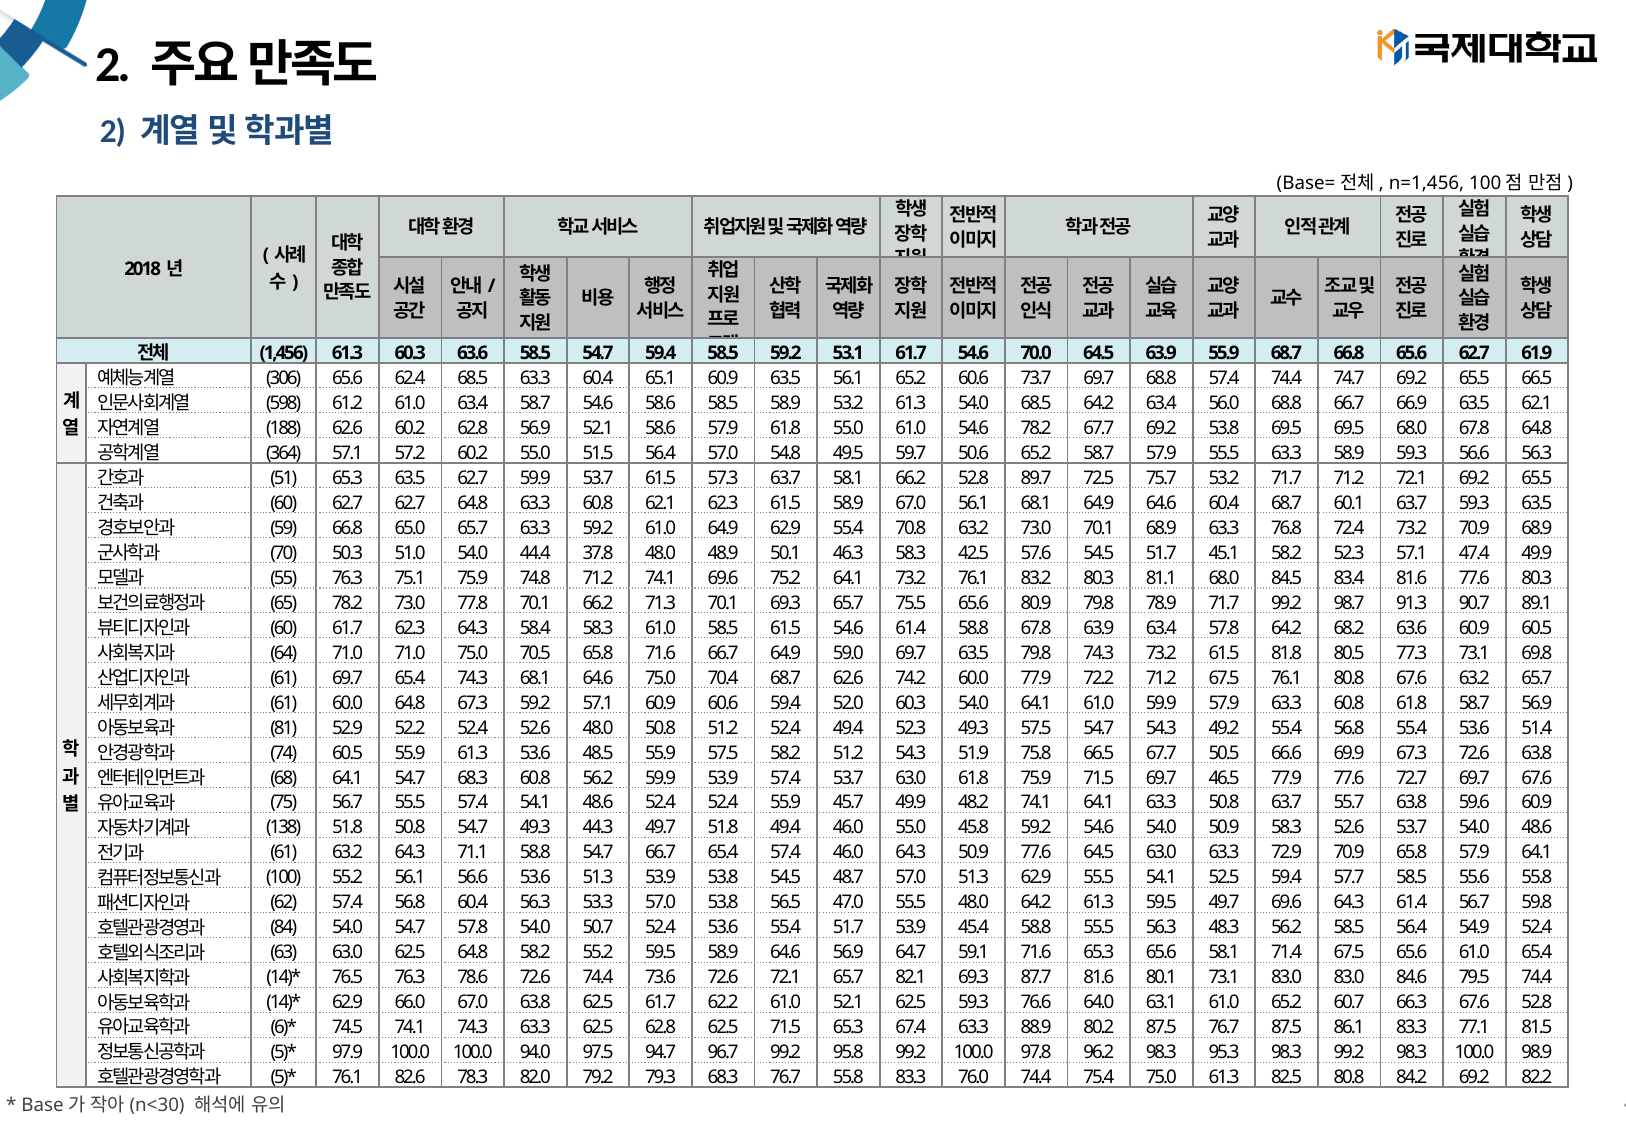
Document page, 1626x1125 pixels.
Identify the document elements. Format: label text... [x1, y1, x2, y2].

table_cell 55.2 [317, 862, 378, 887]
table_cell 70.9 [1319, 837, 1380, 862]
table_cell 61.8 [755, 413, 816, 438]
table_cell 53.3 [568, 887, 628, 912]
table_cell 46.5 [1194, 763, 1254, 788]
table_header 대학 환경 [380, 197, 503, 256]
table_cell 학 과 별 [57, 464, 85, 1086]
table_cell 전공 인식 [1006, 258, 1067, 337]
table_cell 67.0 [442, 987, 503, 1012]
table_cell 60.5 [317, 738, 378, 763]
table_header 학교 서비스 [505, 197, 691, 256]
table_cell 54.1 [1131, 862, 1192, 887]
table_cell 54.5 [1068, 538, 1129, 563]
table_cell 60.4 [442, 887, 503, 912]
table_cell 59.3 [1381, 438, 1442, 462]
table_cell 83.3 [881, 1062, 941, 1086]
table_cell 65.6 [1381, 937, 1442, 962]
table_cell 62.7 [1444, 339, 1505, 362]
table_cell 67.8 [1444, 413, 1505, 438]
table_cell 59.4 [1256, 862, 1317, 887]
table_cell 84.2 [1381, 1062, 1442, 1086]
table_cell 57.7 [1319, 862, 1380, 887]
table_cell 49.7 [1194, 887, 1254, 912]
text_box * Base가 작아(n<30) 해석에 유의 [6, 1092, 381, 1116]
table_cell 87.7 [1006, 962, 1067, 987]
table_cell 64.9 [755, 638, 816, 663]
table_cell 66.8 [317, 513, 378, 538]
table_cell 69.2 [1381, 364, 1442, 388]
table_cell 74.4 [1507, 962, 1567, 987]
table_cell 72.1 [1381, 464, 1442, 488]
table_cell (75) [252, 788, 315, 812]
table_cell 전반적 이미지 [943, 258, 1004, 337]
table_cell 58.8 [1006, 912, 1067, 937]
table_cell 64.5 [1068, 837, 1129, 862]
table_cell 68.3 [442, 763, 503, 788]
table_cell 55.4 [1381, 713, 1442, 738]
table_cell 60.8 [505, 763, 566, 788]
table_cell 경호보안과 [87, 513, 250, 538]
table_cell (188) [252, 413, 315, 438]
table_cell 66.5 [1068, 738, 1129, 763]
table_cell 64.8 [380, 688, 441, 713]
table_cell 58.4 [505, 613, 566, 638]
table_cell 77.6 [1319, 763, 1380, 788]
table_cell 65.1 [630, 364, 691, 388]
table_cell 81.6 [1381, 563, 1442, 588]
table_cell 60.4 [568, 364, 628, 388]
table_cell 48.9 [693, 538, 754, 563]
table_cell 61.5 [630, 464, 691, 488]
table_cell 73.1 [1444, 638, 1505, 663]
table_cell 100.0 [1444, 1037, 1505, 1062]
table_cell 73.7 [1006, 364, 1067, 388]
table_cell (14)* [252, 987, 315, 1012]
table_cell 68.5 [1006, 388, 1067, 413]
table_cell 56.2 [568, 763, 628, 788]
table_cell 엔터테인먼트과 [87, 763, 250, 788]
table_cell 56.3 [505, 887, 566, 912]
table_cell 69.8 [1507, 638, 1567, 663]
table_cell 59.8 [1507, 887, 1567, 912]
table_cell (64) [252, 638, 315, 663]
table_cell 69.3 [943, 962, 1004, 987]
table_cell 54.8 [755, 438, 816, 462]
table_cell 55.2 [568, 937, 628, 962]
table_cell 60.8 [1319, 688, 1380, 713]
table_cell 65.8 [568, 638, 628, 663]
table_cell 60.8 [568, 488, 628, 513]
table_cell 64.1 [317, 763, 378, 788]
table_cell 55.4 [1256, 713, 1317, 738]
table_cell 65.7 [818, 588, 879, 613]
table_cell 80.8 [1319, 1062, 1380, 1086]
table_cell 98.7 [1319, 588, 1380, 613]
table_cell 63.0 [1131, 837, 1192, 862]
table_header 대학 종합 만족도 [317, 197, 378, 337]
table_header 전공 진로 [1381, 197, 1442, 256]
table_cell 학생 상담 [1507, 258, 1567, 337]
table_cell 59.9 [1131, 688, 1192, 713]
table_cell 실습 교육 [1131, 258, 1192, 337]
table_cell 61.3 [442, 738, 503, 763]
table_cell 74.1 [630, 563, 691, 588]
table_cell 54.7 [568, 837, 628, 862]
table_cell 47.0 [818, 887, 879, 912]
table_cell 64.6 [1131, 488, 1192, 513]
table_cell 59.2 [505, 688, 566, 713]
table_cell 52.4 [630, 912, 691, 937]
table_cell 66.8 [1319, 339, 1380, 362]
table_cell 65.2 [1256, 987, 1317, 1012]
table_cell 78.2 [1006, 413, 1067, 438]
table_cell 81.5 [1507, 1012, 1567, 1037]
table_cell 79.3 [630, 1062, 691, 1086]
table_cell 62.2 [693, 987, 754, 1012]
table_cell 52.8 [943, 464, 1004, 488]
table_cell 54.0 [1444, 812, 1505, 837]
table_cell (81) [252, 713, 315, 738]
table_cell 64.6 [568, 663, 628, 688]
table_cell 정보통신공학과 [87, 1037, 250, 1062]
table_cell 57.1 [317, 438, 378, 462]
table_cell 56.4 [1381, 912, 1442, 937]
table_cell 63.4 [1131, 613, 1192, 638]
table_cell 64.1 [1507, 837, 1567, 862]
table_cell 73.2 [1381, 513, 1442, 538]
table_cell 77.9 [1006, 663, 1067, 688]
table_cell 52.0 [818, 688, 879, 713]
table_cell 70.1 [1068, 513, 1129, 538]
table_cell 55.9 [630, 738, 691, 763]
table_cell 54.6 [568, 388, 628, 413]
table_cell 아동보육과 [87, 713, 250, 738]
table_cell 58.8 [943, 613, 1004, 638]
table_cell 86.1 [1319, 1012, 1380, 1037]
table_cell 95.8 [818, 1037, 879, 1062]
table_cell 78.3 [442, 1062, 503, 1086]
table_cell 46.0 [818, 812, 879, 837]
table_cell 56.3 [1507, 438, 1567, 462]
table_cell 63.2 [943, 513, 1004, 538]
table_cell 59.4 [755, 688, 816, 713]
table_cell 67.5 [1319, 937, 1380, 962]
table_cell 64.1 [1068, 788, 1129, 812]
table_cell 75.0 [442, 638, 503, 663]
table_cell 64.1 [1006, 688, 1067, 713]
table_cell 전체 [57, 339, 250, 362]
table_cell 64.9 [693, 513, 754, 538]
table_cell 산업디자인과 [87, 663, 250, 688]
table_cell 69.9 [1319, 738, 1380, 763]
table_cell 59.4 [630, 339, 691, 362]
table_cell 55.4 [755, 912, 816, 937]
table_cell 62.8 [442, 413, 503, 438]
table_cell 69.6 [693, 563, 754, 588]
table_cell 61.3 [1068, 887, 1129, 912]
table_cell 66.6 [1256, 738, 1317, 763]
table_cell 57.1 [1381, 538, 1442, 563]
table_cell 84.5 [1256, 563, 1317, 588]
table_cell 53.7 [1381, 812, 1442, 837]
table_cell 60.5 [1507, 613, 1567, 638]
table_cell 컴퓨터정보통신과 [87, 862, 250, 887]
table_cell 63.4 [442, 388, 503, 413]
table_cell 49.9 [1507, 538, 1567, 563]
table_cell 46.0 [818, 837, 879, 862]
table_cell 65.4 [380, 663, 441, 688]
table_cell 58.5 [693, 339, 754, 362]
table_cell 63.3 [505, 364, 566, 388]
table_cell 59.5 [1131, 887, 1192, 912]
table_cell 66.7 [693, 638, 754, 663]
table_cell 69.6 [1256, 887, 1317, 912]
table_cell 63.8 [1507, 738, 1567, 763]
table_cell 71.4 [1256, 937, 1317, 962]
table_cell 67.7 [1131, 738, 1192, 763]
table_cell 60.9 [693, 364, 754, 388]
table_cell 63.3 [943, 1012, 1004, 1037]
table_cell 62.5 [568, 987, 628, 1012]
table_cell 78.9 [1131, 588, 1192, 613]
table_cell 63.9 [1068, 613, 1129, 638]
table_cell 66.7 [1319, 388, 1380, 413]
table_cell 73.6 [630, 962, 691, 987]
table_cell 자연계열 [87, 413, 250, 438]
table_cell 64.3 [380, 837, 441, 862]
table_cell 98.3 [1381, 1037, 1442, 1062]
table_cell 95.3 [1194, 1037, 1254, 1062]
table_cell 75.1 [380, 563, 441, 588]
table_cell 56.4 [630, 438, 691, 462]
table_cell 54.0 [317, 912, 378, 937]
table_cell 65.7 [818, 962, 879, 987]
table_cell 45.7 [818, 788, 879, 812]
table_cell 61.7 [881, 339, 941, 362]
table_cell (51) [252, 464, 315, 488]
table_cell 53.6 [693, 912, 754, 937]
table_cell 58.3 [881, 538, 941, 563]
table_cell 72.6 [505, 962, 566, 987]
table_cell 50.9 [943, 837, 1004, 862]
table_cell 82.6 [380, 1062, 441, 1086]
table_cell 52.2 [380, 713, 441, 738]
table_cell 64.0 [1068, 987, 1129, 1012]
table_cell 64.7 [881, 937, 941, 962]
table_cell 58.5 [505, 339, 566, 362]
table_cell 61.8 [943, 763, 1004, 788]
table_cell 70.5 [505, 638, 566, 663]
table_cell 80.3 [1507, 563, 1567, 588]
table_cell 83.2 [1006, 563, 1067, 588]
table_cell 보건의료행정과 [87, 588, 250, 613]
table_cell (61) [252, 663, 315, 688]
table_cell 74.3 [1068, 638, 1129, 663]
table_cell 48.0 [568, 713, 628, 738]
table_cell 50.1 [755, 538, 816, 563]
table_cell 54.0 [943, 388, 1004, 413]
table_cell 48.0 [943, 887, 1004, 912]
table_cell 전기과 [87, 837, 250, 862]
table_cell 42.5 [943, 538, 1004, 563]
table_cell 76.7 [755, 1062, 816, 1086]
table_cell 57.9 [693, 413, 754, 438]
table_cell 모델과 [87, 563, 250, 588]
table_cell 57.0 [881, 862, 941, 887]
table_cell 49.4 [755, 812, 816, 837]
table_cell 76.3 [317, 563, 378, 588]
table_cell 52.4 [755, 713, 816, 738]
table_cell 59.3 [943, 987, 1004, 1012]
table_cell 56.9 [818, 937, 879, 962]
table_cell 51.2 [693, 713, 754, 738]
table_cell 72.6 [693, 962, 754, 987]
table_cell 65.4 [693, 837, 754, 862]
table_cell 50.5 [1194, 738, 1254, 763]
table_cell 64.2 [1256, 613, 1317, 638]
table_cell (59) [252, 513, 315, 538]
table_cell 58.7 [1444, 688, 1505, 713]
table_header 전반적 이미지 [943, 197, 1004, 256]
table_cell 64.8 [442, 488, 503, 513]
table_cell 74.4 [568, 962, 628, 987]
table_cell 63.3 [1256, 688, 1317, 713]
table_cell 69.5 [1319, 413, 1380, 438]
table_cell 58.6 [630, 388, 691, 413]
table_cell 53.6 [505, 738, 566, 763]
table_cell 54.9 [1444, 912, 1505, 937]
table_cell 63.2 [1444, 663, 1505, 688]
table_cell 63.0 [881, 763, 941, 788]
table_cell 65.5 [1444, 364, 1505, 388]
table_cell 56.8 [380, 887, 441, 912]
table_cell 77.1 [1444, 1012, 1505, 1037]
table_cell 52.4 [1507, 912, 1567, 937]
table_cell 국제화 역량 [818, 258, 879, 337]
table_cell 57.5 [693, 738, 754, 763]
table_cell 84.6 [1381, 962, 1442, 987]
table_cell 68.3 [693, 1062, 754, 1086]
table_cell 75.9 [1006, 763, 1067, 788]
table_cell 건축과 [87, 488, 250, 513]
table_cell 안경광학과 [87, 738, 250, 763]
table_cell 67.6 [1381, 663, 1442, 688]
table_cell 76.1 [943, 563, 1004, 588]
table_cell 49.9 [881, 788, 941, 812]
table_cell (68) [252, 763, 315, 788]
table_cell 54.6 [943, 339, 1004, 362]
table_cell 80.9 [1006, 588, 1067, 613]
table_cell 64.8 [442, 937, 503, 962]
table_cell 54.0 [943, 688, 1004, 713]
table_cell 57.5 [1006, 713, 1067, 738]
table_cell 72.2 [1068, 663, 1129, 688]
table_cell 54.7 [1068, 713, 1129, 738]
table_cell 52.3 [1319, 538, 1380, 563]
table_cell 70.0 [1006, 339, 1067, 362]
table_header (사례수) [252, 197, 315, 337]
table_cell 57.4 [317, 887, 378, 912]
table_cell 52.6 [1319, 812, 1380, 837]
table_cell 59.2 [755, 339, 816, 362]
table_cell 70.4 [693, 663, 754, 688]
table_cell 96.7 [693, 1037, 754, 1062]
table_cell 74.5 [317, 1012, 378, 1037]
table_cell 76.1 [317, 1062, 378, 1086]
table_cell 58.2 [1256, 538, 1317, 563]
table_cell 유아교육과 [87, 788, 250, 812]
table_cell 82.2 [1507, 1062, 1567, 1086]
table_cell 76.6 [1006, 987, 1067, 1012]
table_cell 61.5 [755, 488, 816, 513]
table_cell 50.8 [1194, 788, 1254, 812]
table_cell 57.1 [568, 688, 628, 713]
text_box (Base=전체, n=1,456, 100점 만점) [1276, 170, 1573, 193]
table_cell 54.3 [881, 738, 941, 763]
table_cell 68.8 [1256, 388, 1317, 413]
table_cell 59.1 [943, 937, 1004, 962]
table_cell 45.1 [1194, 538, 1254, 563]
table_cell 73.1 [1194, 962, 1254, 987]
table_cell 55.5 [380, 788, 441, 812]
table_cell 55.4 [818, 513, 879, 538]
table_cell 71.2 [1319, 464, 1380, 488]
table_cell 55.6 [1444, 862, 1505, 887]
table_cell 55.5 [1068, 912, 1129, 937]
table_cell 52.4 [693, 788, 754, 812]
table_cell 48.7 [818, 862, 879, 887]
table_cell 83.0 [1256, 962, 1317, 987]
table_cell 67.6 [1507, 763, 1567, 788]
table_cell 75.4 [1068, 1062, 1129, 1086]
table_cell 68.0 [1381, 413, 1442, 438]
table_cell 100.0 [442, 1037, 503, 1062]
table_cell 94.7 [630, 1037, 691, 1062]
table_cell 63.1 [1131, 987, 1192, 1012]
table_cell 63.6 [1381, 613, 1442, 638]
table_cell 69.7 [1131, 763, 1192, 788]
table_cell 63.7 [1381, 488, 1442, 513]
table_cell 66.3 [1381, 987, 1442, 1012]
table_cell 71.0 [380, 638, 441, 663]
table_cell 65.6 [1381, 339, 1442, 362]
table_cell 72.6 [1444, 738, 1505, 763]
table_cell 공학계열 [87, 438, 250, 462]
table_cell 51.7 [818, 912, 879, 937]
table_cell 54.0 [505, 912, 566, 937]
table_cell 67.8 [1006, 613, 1067, 638]
table_cell 53.7 [568, 464, 628, 488]
table_cell 62.7 [442, 464, 503, 488]
table_cell 실험 실습 환경 [1444, 258, 1505, 337]
table_cell 61.7 [630, 987, 691, 1012]
table_cell 54.0 [1131, 812, 1192, 837]
table_cell 63.3 [1256, 438, 1317, 462]
table_cell 69.2 [1131, 413, 1192, 438]
table_cell 54.6 [1068, 812, 1129, 837]
table_cell 58.1 [1194, 937, 1254, 962]
table_cell (138) [252, 812, 315, 837]
table_cell 62.9 [1006, 862, 1067, 887]
table_cell (60) [252, 613, 315, 638]
table_cell 100.0 [380, 1037, 441, 1062]
table_cell 79.2 [568, 1062, 628, 1086]
table_cell 66.5 [1507, 364, 1567, 388]
table_cell 62.3 [380, 613, 441, 638]
table_cell 58.5 [693, 388, 754, 413]
table_cell 58.9 [755, 388, 816, 413]
table_cell 52.1 [818, 987, 879, 1012]
table_cell 91.3 [1381, 588, 1442, 613]
table_cell 53.6 [505, 862, 566, 887]
table_cell 79.8 [1068, 588, 1129, 613]
table_cell 58.6 [630, 413, 691, 438]
table_cell 61.0 [630, 613, 691, 638]
table_cell 66.0 [380, 987, 441, 1012]
table_cell 89.1 [1507, 588, 1567, 613]
table_cell 72.5 [1068, 464, 1129, 488]
table_cell 71.2 [568, 563, 628, 588]
table_cell 75.5 [881, 588, 941, 613]
table_cell 80.5 [1319, 638, 1380, 663]
table_cell 58.8 [505, 837, 566, 862]
table_cell 58.5 [1381, 862, 1442, 887]
table_cell 예체능계열 [87, 364, 250, 388]
table_cell 64.2 [1006, 887, 1067, 912]
table_cell 53.7 [818, 763, 879, 788]
table_cell 56.9 [1507, 688, 1567, 713]
table_cell 75.0 [630, 663, 691, 688]
table_cell 63.8 [505, 987, 566, 1012]
table_cell 52.1 [568, 413, 628, 438]
table_cell 51.9 [943, 738, 1004, 763]
table_cell 69.7 [1068, 364, 1129, 388]
table_cell 59.3 [1444, 488, 1505, 513]
table_cell 56.1 [943, 488, 1004, 513]
table_cell 97.5 [568, 1037, 628, 1062]
table_cell 76.8 [1256, 513, 1317, 538]
table_cell 53.9 [693, 763, 754, 788]
table_cell 47.4 [1444, 538, 1505, 563]
table_cell 61.5 [755, 613, 816, 638]
table_cell 안내/ 공지 [442, 258, 503, 337]
table_cell 67.0 [881, 488, 941, 513]
table_cell 45.4 [943, 912, 1004, 937]
table_cell 72.7 [1381, 763, 1442, 788]
table_cell 59.2 [568, 513, 628, 538]
table_cell 81.8 [1256, 638, 1317, 663]
table_cell 56.8 [1319, 713, 1380, 738]
table_cell 60.3 [380, 339, 441, 362]
table_cell 61.0 [380, 388, 441, 413]
table_cell 80.3 [1068, 563, 1129, 588]
table_cell 63.8 [1381, 788, 1442, 812]
table_cell 54.7 [380, 912, 441, 937]
table_cell 58.5 [1319, 912, 1380, 937]
table_cell 57.9 [1444, 837, 1505, 862]
table_cell (598) [252, 388, 315, 413]
table_cell 87.5 [1256, 1012, 1317, 1037]
table_cell 65.7 [442, 513, 503, 538]
table_cell 60.0 [943, 663, 1004, 688]
table_cell (6)* [252, 1012, 315, 1037]
table_cell 행정 서비스 [630, 258, 691, 337]
table_cell 69.2 [1444, 464, 1505, 488]
table_cell 57.6 [1006, 538, 1067, 563]
table_cell 49.3 [505, 812, 566, 837]
table_cell 52.9 [317, 713, 378, 738]
table_cell 44.3 [568, 812, 628, 837]
table_cell 71.2 [1131, 663, 1192, 688]
table_cell 53.2 [818, 388, 879, 413]
table_cell 54.6 [943, 413, 1004, 438]
table_cell 65.2 [881, 364, 941, 388]
table_cell 호텔외식조리과 [87, 937, 250, 962]
table_cell 63.2 [317, 837, 378, 862]
table_cell 48.2 [943, 788, 1004, 812]
table_cell 55.9 [755, 788, 816, 812]
table_cell 65.3 [317, 464, 378, 488]
table_cell 61.0 [1194, 987, 1254, 1012]
table_cell 62.9 [755, 513, 816, 538]
table_cell 56.7 [1444, 887, 1505, 912]
table_cell 57.9 [1194, 688, 1254, 713]
table_cell 57.4 [1194, 364, 1254, 388]
table_cell 60.9 [1444, 613, 1505, 638]
table_cell 60.4 [1194, 488, 1254, 513]
table_cell 77.9 [1256, 763, 1317, 788]
table_cell (1,456) [252, 339, 315, 362]
table_cell 71.3 [630, 588, 691, 613]
table_cell 58.2 [505, 937, 566, 962]
table_cell 53.6 [1444, 713, 1505, 738]
table_cell 56.5 [755, 887, 816, 912]
table_cell 48.0 [630, 538, 691, 563]
table_cell 60.6 [693, 688, 754, 713]
table_cell (5)* [252, 1037, 315, 1062]
table_cell 68.5 [442, 364, 503, 388]
table_cell 71.5 [1068, 763, 1129, 788]
table_cell 58.9 [1319, 438, 1380, 462]
table_cell 68.7 [1256, 488, 1317, 513]
table_cell 61.2 [317, 388, 378, 413]
table_cell 58.9 [818, 488, 879, 513]
table_cell 80.8 [1319, 663, 1380, 688]
table_cell 62.6 [818, 663, 879, 688]
table_cell 48.6 [568, 788, 628, 812]
table_cell 아동보육학과 [87, 987, 250, 1012]
table_cell 57.2 [380, 438, 441, 462]
table_cell 76.5 [317, 962, 378, 987]
table_cell 62.5 [693, 1012, 754, 1037]
table_cell 74.4 [1006, 1062, 1067, 1086]
table_cell 100.0 [943, 1037, 1004, 1062]
table_cell 장학 지원 [881, 258, 941, 337]
table_cell 62.7 [317, 488, 378, 513]
table_cell 73.0 [380, 588, 441, 613]
table_cell 99.2 [755, 1037, 816, 1062]
table_cell 61.4 [1381, 887, 1442, 912]
table_cell 63.9 [1131, 339, 1192, 362]
table_cell 간호과 [87, 464, 250, 488]
table_cell 군사학과 [87, 538, 250, 563]
table_cell 75.7 [1131, 464, 1192, 488]
table_cell (14)* [252, 962, 315, 987]
table_cell 68.0 [1194, 563, 1254, 588]
table_cell 63.3 [1194, 837, 1254, 862]
table_cell 65.3 [1068, 937, 1129, 962]
table_cell 70.9 [1444, 513, 1505, 538]
table_cell (74) [252, 738, 315, 763]
table_cell 81.1 [1131, 563, 1192, 588]
table_cell 패션디자인과 [87, 887, 250, 912]
table_cell 56.0 [1194, 388, 1254, 413]
table_cell 71.7 [1256, 464, 1317, 488]
table_cell 50.7 [568, 912, 628, 937]
table_cell 57.4 [755, 837, 816, 862]
table_cell 63.5 [1444, 388, 1505, 413]
table_cell 자동차기계과 [87, 812, 250, 837]
table_cell 53.2 [1194, 464, 1254, 488]
table_cell 52.8 [1507, 987, 1567, 1012]
table_cell 68.8 [1131, 364, 1192, 388]
table_cell 58.5 [693, 613, 754, 638]
table_header 실험 실습 환경 [1444, 197, 1505, 256]
table_cell 46.3 [818, 538, 879, 563]
table_cell 74.7 [1319, 364, 1380, 388]
table_cell 53.8 [693, 862, 754, 887]
table_cell 69.5 [1256, 413, 1317, 438]
table_cell 51.5 [568, 438, 628, 462]
table_cell (60) [252, 488, 315, 513]
table_cell 49.7 [630, 812, 691, 837]
table_cell 인문사회계열 [87, 388, 250, 413]
table_cell 64.3 [1319, 887, 1380, 912]
table_cell 75.9 [442, 563, 503, 588]
table_cell 44.4 [505, 538, 566, 563]
table_cell 57.8 [1194, 613, 1254, 638]
table_cell 78.2 [317, 588, 378, 613]
table_cell 76.7 [1194, 1012, 1254, 1037]
table_cell 99.2 [1256, 588, 1317, 613]
table_cell 51.3 [943, 862, 1004, 887]
table_cell 62.8 [630, 1012, 691, 1037]
table_cell 65.7 [1507, 663, 1567, 688]
table_cell 60.2 [380, 413, 441, 438]
table_cell 55.0 [505, 438, 566, 462]
table_cell 유아교육학과 [87, 1012, 250, 1037]
table_cell 56.7 [317, 788, 378, 812]
table_cell 51.3 [568, 862, 628, 887]
table_cell (306) [252, 364, 315, 388]
table_cell 83.4 [1319, 563, 1380, 588]
table_cell 73.0 [1006, 513, 1067, 538]
table_cell 64.1 [818, 563, 879, 588]
table_cell (63) [252, 937, 315, 962]
table_cell 99.2 [881, 1037, 941, 1062]
table_cell 65.3 [818, 1012, 879, 1037]
table_cell 52.6 [505, 713, 566, 738]
table_cell 74.4 [1256, 364, 1317, 388]
table_cell 98.3 [1131, 1037, 1192, 1062]
table_cell 50.6 [943, 438, 1004, 462]
table_cell 51.2 [818, 738, 879, 763]
table_cell 취업 지원 프로 그램 [693, 258, 754, 337]
table_cell 45.8 [943, 812, 1004, 837]
table_cell 68.2 [1319, 613, 1380, 638]
table_cell 65.5 [1507, 464, 1567, 488]
table_cell 호텔관광경영과 [87, 912, 250, 937]
title 2. 주요 만족도 [80, 23, 629, 100]
table_cell 63.3 [1194, 513, 1254, 538]
table_cell 65.2 [1006, 438, 1067, 462]
table_cell 62.1 [1507, 388, 1567, 413]
table_cell 54.0 [442, 538, 503, 563]
table_cell 76.1 [1256, 663, 1317, 688]
table_cell 53.9 [630, 862, 691, 887]
table_cell 60.3 [881, 688, 941, 713]
table_cell 55.8 [818, 1062, 879, 1086]
table_header 교양 교과 [1194, 197, 1254, 256]
table_cell 60.1 [1319, 488, 1380, 513]
table_cell 61.0 [1444, 937, 1505, 962]
table_cell 58.7 [505, 388, 566, 413]
table_cell 71.7 [1194, 588, 1254, 613]
table_cell 53.8 [1194, 413, 1254, 438]
table_cell 72.9 [1256, 837, 1317, 862]
table_cell 59.9 [505, 464, 566, 488]
table_cell 37.8 [568, 538, 628, 563]
table_cell 55.5 [1194, 438, 1254, 462]
table_cell 67.4 [881, 1012, 941, 1037]
table_cell 77.3 [1381, 638, 1442, 663]
subtitle 2) 계열 및 학과별 [85, 99, 1223, 159]
table_cell 56.6 [1444, 438, 1505, 462]
table_cell 65.6 [943, 588, 1004, 613]
table_cell 63.3 [505, 488, 566, 513]
table_cell 57.4 [442, 788, 503, 812]
table_cell 66.2 [881, 464, 941, 488]
table_cell 94.0 [505, 1037, 566, 1062]
table_cell 57.4 [755, 763, 816, 788]
table_cell 73.2 [1131, 638, 1192, 663]
table_cell 83.3 [1381, 1012, 1442, 1037]
table_cell 시설 공간 [380, 258, 441, 337]
table_cell 82.0 [505, 1062, 566, 1086]
table_cell 97.9 [317, 1037, 378, 1062]
table_cell 80.2 [1068, 1012, 1129, 1037]
table_cell 58.9 [693, 937, 754, 962]
table_cell 50.3 [317, 538, 378, 563]
table_cell 세무회계과 [87, 688, 250, 713]
table_cell 97.8 [1006, 1037, 1067, 1062]
table_cell 75.8 [1006, 738, 1067, 763]
table_cell 72.4 [1319, 513, 1380, 538]
table_header 학과 전공 [1006, 197, 1192, 256]
table_cell 54.3 [1131, 713, 1192, 738]
table_header 취업지원 및 국제화 역량 [693, 197, 879, 256]
table_cell 63.5 [943, 638, 1004, 663]
table_cell 61.0 [630, 513, 691, 538]
table_cell (61) [252, 837, 315, 862]
table_cell 53.9 [881, 912, 941, 937]
table_cell 82.1 [881, 962, 941, 987]
table_cell 61.0 [1068, 688, 1129, 713]
table_cell 61.7 [317, 613, 378, 638]
table_cell 65.8 [1381, 837, 1442, 862]
table_cell 75.2 [755, 563, 816, 588]
table_cell 98.3 [1256, 1037, 1317, 1062]
table_cell 57.0 [693, 438, 754, 462]
table_cell 55.0 [818, 413, 879, 438]
table_cell 55.8 [1507, 862, 1567, 887]
table_cell 63.0 [317, 937, 378, 962]
table_cell 조교 및 교우 [1319, 258, 1380, 337]
table_cell 68.7 [755, 663, 816, 688]
table_cell 61.0 [881, 413, 941, 438]
table_cell 49.3 [943, 713, 1004, 738]
table_cell 62.1 [630, 488, 691, 513]
table_cell 학생 활동 지원 [505, 258, 566, 337]
table_cell 74.1 [1006, 788, 1067, 812]
table_cell 58.1 [818, 464, 879, 488]
table_cell 62.5 [881, 987, 941, 1012]
table_cell 60.6 [943, 364, 1004, 388]
table_cell 64.9 [1068, 488, 1129, 513]
table_cell 74.3 [442, 663, 503, 688]
table_cell 56.1 [818, 364, 879, 388]
table_cell 61.3 [881, 388, 941, 413]
table_cell 51.8 [317, 812, 378, 837]
table_cell 63.7 [1256, 788, 1317, 812]
table_cell 68.9 [1507, 513, 1567, 538]
table_cell 68.9 [1131, 513, 1192, 538]
table_cell 63.3 [505, 1012, 566, 1037]
table_cell 74.8 [505, 563, 566, 588]
table_cell (100) [252, 862, 315, 887]
table_cell 60.2 [442, 438, 503, 462]
table_cell 80.1 [1131, 962, 1192, 987]
table_cell 55.5 [881, 887, 941, 912]
table_cell 56.3 [1131, 912, 1192, 937]
table_cell 58.2 [755, 738, 816, 763]
table_cell 77.8 [442, 588, 503, 613]
table_cell 65.4 [1507, 937, 1567, 962]
table_cell 56.6 [442, 862, 503, 887]
table_cell 68.1 [1006, 488, 1067, 513]
table_cell 71.6 [630, 638, 691, 663]
table_cell 49.5 [818, 438, 879, 462]
table_cell (55) [252, 563, 315, 588]
table_cell 55.9 [380, 738, 441, 763]
table_cell 65.0 [380, 513, 441, 538]
table_cell 50.9 [1194, 812, 1254, 837]
table_cell 76.3 [380, 962, 441, 987]
table_header 인적 관계 [1256, 197, 1380, 256]
table_cell 70.1 [505, 588, 566, 613]
table_cell 48.3 [1194, 912, 1254, 937]
table_cell 68.7 [1256, 339, 1317, 362]
table_cell 57.9 [1131, 438, 1192, 462]
table_cell 55.0 [881, 812, 941, 837]
table_cell 전공 진로 [1381, 258, 1442, 337]
table_cell 74.3 [442, 1012, 503, 1037]
table_cell 54.7 [442, 812, 503, 837]
table_cell 62.5 [380, 937, 441, 962]
table_cell 계열 [57, 364, 85, 462]
table_cell 52.5 [1194, 862, 1254, 887]
table_cell 뷰티디자인과 [87, 613, 250, 638]
table_cell 81.6 [1068, 962, 1129, 987]
table_cell 64.6 [755, 937, 816, 962]
table_cell 61.4 [881, 613, 941, 638]
table_cell 69.7 [881, 638, 941, 663]
table_header 학생 장학 지원 [881, 197, 941, 256]
table_cell 56.1 [380, 862, 441, 887]
table_cell 60.9 [1507, 788, 1567, 812]
table_cell 52.4 [630, 788, 691, 812]
table_cell 67.6 [1444, 987, 1505, 1012]
table_cell 63.5 [1507, 488, 1567, 513]
table_cell 비용 [568, 258, 628, 337]
table_cell 99.2 [1319, 1037, 1380, 1062]
table_cell 산학 협력 [755, 258, 816, 337]
table_cell 49.2 [1194, 713, 1254, 738]
table_cell 61.8 [1381, 688, 1442, 713]
table_cell 72.1 [755, 962, 816, 987]
table_cell 57.8 [442, 912, 503, 937]
table_cell 교양 교과 [1194, 258, 1254, 337]
table_cell 58.3 [568, 613, 628, 638]
table_cell 65.6 [1131, 937, 1192, 962]
table_cell 79.8 [1006, 638, 1067, 663]
table_cell 51.8 [693, 812, 754, 837]
table_cell 59.9 [630, 763, 691, 788]
table_cell 54.6 [818, 613, 879, 638]
table_cell 61.9 [1507, 339, 1567, 362]
table_cell 76.0 [943, 1062, 1004, 1086]
table_cell 55.7 [1319, 788, 1380, 812]
table_cell 83.0 [1319, 962, 1380, 987]
table_cell 55.5 [1068, 862, 1129, 887]
table_cell 58.7 [1068, 438, 1129, 462]
table_cell 59.0 [818, 638, 879, 663]
table_cell 69.7 [1444, 763, 1505, 788]
table_cell (62) [252, 887, 315, 912]
table_cell (5)* [252, 1062, 315, 1086]
table_cell 58.3 [1256, 812, 1317, 837]
table_cell 64.3 [442, 613, 503, 638]
table_cell 74.2 [881, 663, 941, 688]
table_cell 62.9 [317, 987, 378, 1012]
table_cell 61.3 [1194, 1062, 1254, 1086]
table_cell 90.7 [1444, 588, 1505, 613]
table_cell 교수 [1256, 258, 1317, 337]
table_cell 77.6 [1444, 563, 1505, 588]
table_cell 66.7 [630, 837, 691, 862]
table_cell 57.0 [630, 887, 691, 912]
table_cell 64.8 [1507, 413, 1567, 438]
table_cell 52.4 [442, 713, 503, 738]
table_cell 53.8 [693, 887, 754, 912]
table_cell 67.7 [1068, 413, 1129, 438]
table_cell 67.5 [1194, 663, 1254, 688]
table_cell 69.2 [1444, 1062, 1505, 1086]
table_cell 사회복지과 [87, 638, 250, 663]
table_cell 53.1 [818, 339, 879, 362]
table_cell 48.5 [568, 738, 628, 763]
table_cell 50.8 [630, 713, 691, 738]
table_cell 87.5 [1131, 1012, 1192, 1037]
table_cell 96.2 [1068, 1037, 1129, 1062]
table_cell 62.4 [380, 364, 441, 388]
table_cell 55.9 [1194, 339, 1254, 362]
table_cell 70.1 [693, 588, 754, 613]
table_cell 60.7 [1319, 987, 1380, 1012]
table_header 2018년 [57, 197, 250, 337]
table_cell 62.3 [693, 488, 754, 513]
table_cell 98.9 [1507, 1037, 1567, 1062]
table_cell 74.1 [380, 1012, 441, 1037]
table_cell (65) [252, 588, 315, 613]
table_cell 48.6 [1507, 812, 1567, 837]
table_cell 69.7 [317, 663, 378, 688]
table_cell 51.0 [380, 538, 441, 563]
table_cell 56.9 [505, 413, 566, 438]
table_cell 62.7 [380, 488, 441, 513]
table_cell (84) [252, 912, 315, 937]
table_cell 호텔관광경영학과 [87, 1062, 250, 1086]
table_cell 62.5 [568, 1012, 628, 1037]
table_cell 68.1 [505, 663, 566, 688]
table_cell 62.6 [317, 413, 378, 438]
table_header 학생 상담 [1507, 197, 1567, 256]
table_cell 64.5 [1068, 339, 1129, 362]
table_cell 66.9 [1381, 388, 1442, 413]
table_cell 64.2 [1068, 388, 1129, 413]
table_cell (70) [252, 538, 315, 563]
table_cell 전공 교과 [1068, 258, 1129, 337]
table_cell 67.3 [1381, 738, 1442, 763]
table_cell 59.7 [881, 438, 941, 462]
picture [0, 0, 1625, 129]
table_cell 71.1 [442, 837, 503, 862]
table_cell 63.5 [380, 464, 441, 488]
table_cell 59.5 [630, 937, 691, 962]
table_cell 79.5 [1444, 962, 1505, 987]
table_cell 70.8 [881, 513, 941, 538]
table_cell 73.2 [881, 563, 941, 588]
table_cell 61.0 [755, 987, 816, 1012]
table_cell 51.7 [1131, 538, 1192, 563]
table_cell 63.3 [1131, 788, 1192, 812]
table_cell 51.4 [1507, 713, 1567, 738]
table_cell 65.6 [317, 364, 378, 388]
table_cell 63.4 [1131, 388, 1192, 413]
table_cell 67.3 [442, 688, 503, 713]
table_cell 64.3 [881, 837, 941, 862]
table_cell 54.5 [755, 862, 816, 887]
table_cell 57.3 [693, 464, 754, 488]
table_cell 56.2 [1256, 912, 1317, 937]
table_cell 54.7 [568, 339, 628, 362]
table_cell 50.8 [380, 812, 441, 837]
table_cell 82.5 [1256, 1062, 1317, 1086]
table_cell 60.9 [630, 688, 691, 713]
table_cell 71.0 [317, 638, 378, 663]
table_cell 60.0 [317, 688, 378, 713]
table_cell 75.0 [1131, 1062, 1192, 1086]
table_cell 63.5 [755, 364, 816, 388]
table_cell 77.6 [1006, 837, 1067, 862]
table_cell 89.7 [1006, 464, 1067, 488]
table_cell 52.3 [881, 713, 941, 738]
table_cell 사회복지학과 [87, 962, 250, 987]
table_cell (61) [252, 688, 315, 713]
table_cell 71.5 [755, 1012, 816, 1037]
table_cell 63.6 [442, 339, 503, 362]
table_cell (364) [252, 438, 315, 462]
table_cell 78.6 [442, 962, 503, 987]
table_cell 69.3 [755, 588, 816, 613]
table_cell 63.3 [505, 513, 566, 538]
table_cell 59.2 [1006, 812, 1067, 837]
table_cell 71.6 [1006, 937, 1067, 962]
table_cell 61.3 [317, 339, 378, 362]
table_cell 59.6 [1444, 788, 1505, 812]
table_cell 54.7 [380, 763, 441, 788]
table_cell 54.1 [505, 788, 566, 812]
table_cell 63.7 [755, 464, 816, 488]
table_cell 49.4 [818, 713, 879, 738]
table_cell 66.2 [568, 588, 628, 613]
table_cell 61.5 [1194, 638, 1254, 663]
table_cell 88.9 [1006, 1012, 1067, 1037]
